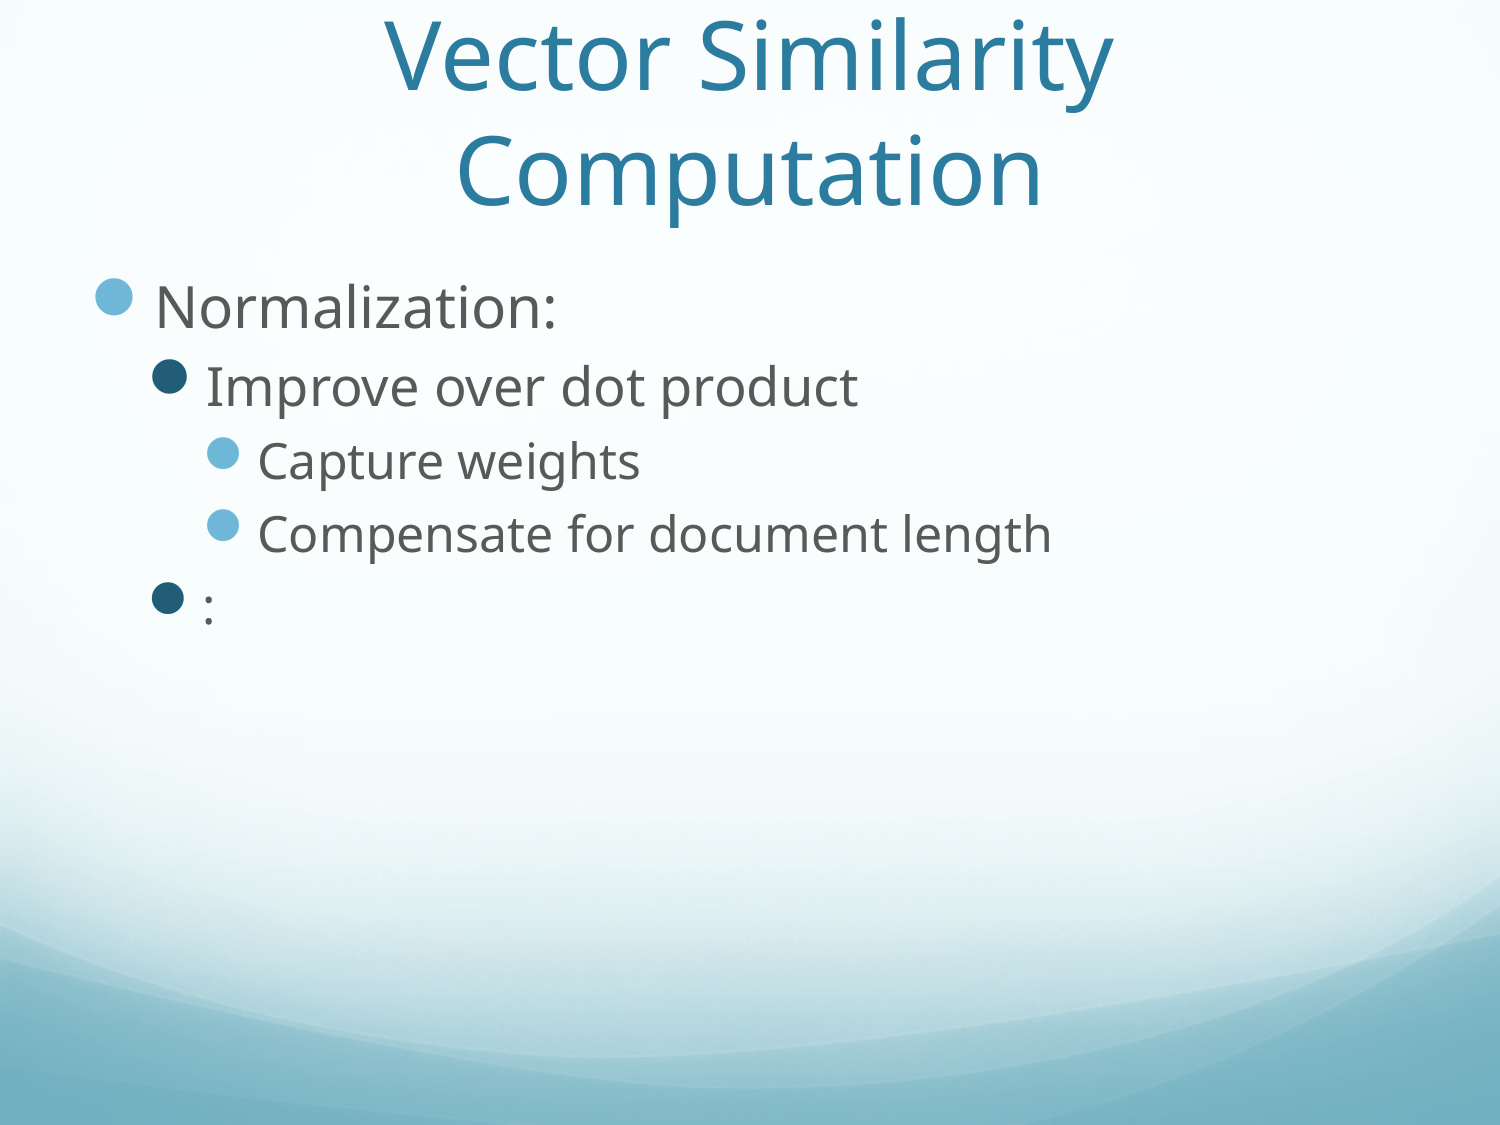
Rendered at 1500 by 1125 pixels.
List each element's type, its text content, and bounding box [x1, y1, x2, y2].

list Normalization: Improve over dot product Capture weights Compensate for document length : [75, 262, 1400, 1005]
title Vector Similarity Computation [75, 45, 1425, 233]
